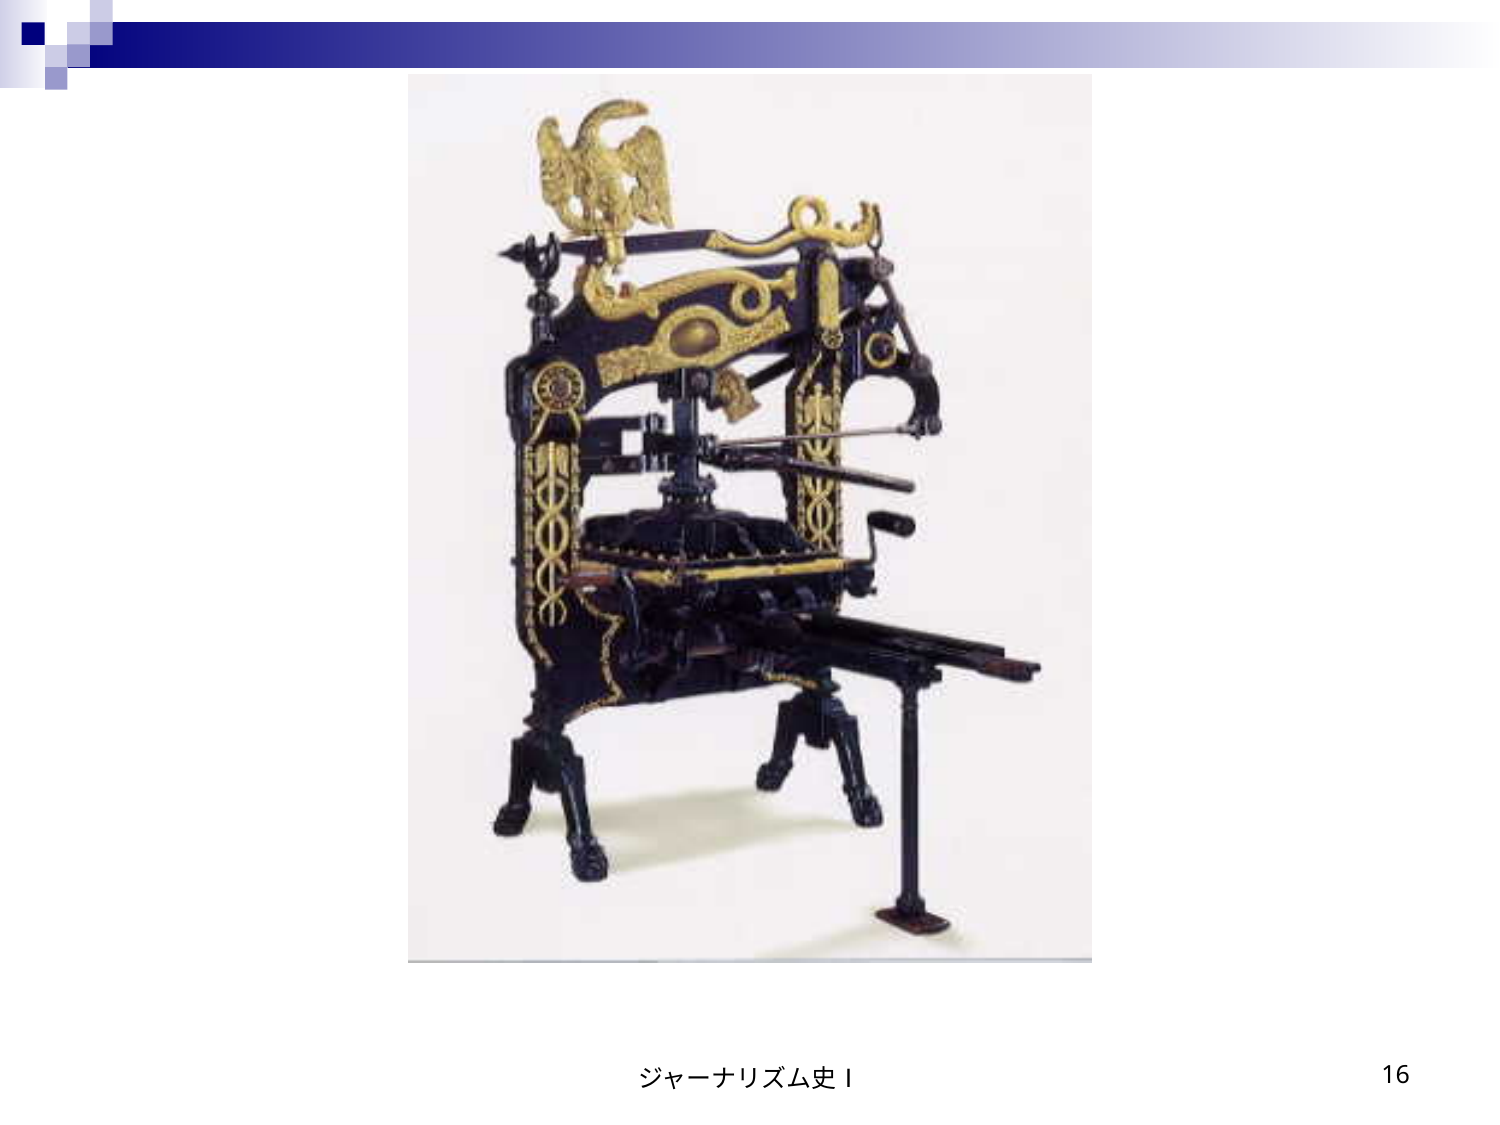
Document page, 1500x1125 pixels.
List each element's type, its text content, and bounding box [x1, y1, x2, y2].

slide_number 16 [1074, 1024, 1426, 1101]
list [408, 74, 1092, 963]
footer ジャーナリズム史Ⅰ [512, 1024, 988, 1101]
